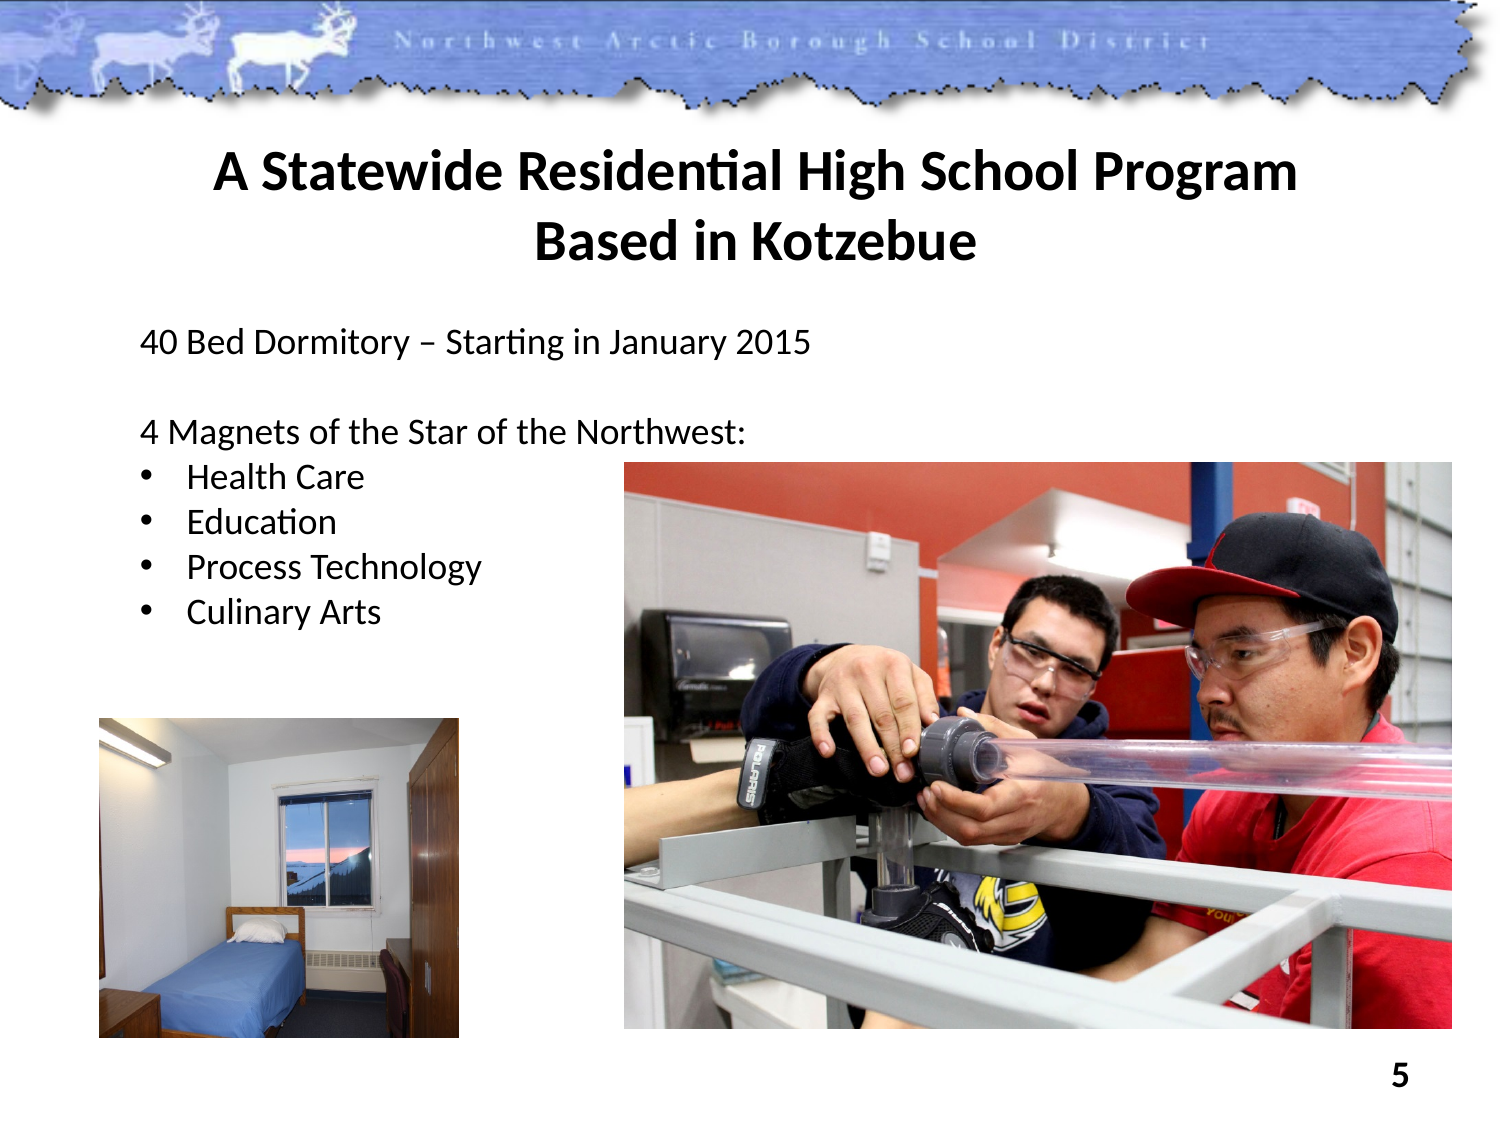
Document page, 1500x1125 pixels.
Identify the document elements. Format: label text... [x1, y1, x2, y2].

picture [624, 462, 1452, 1029]
text_box A Statewide Residential High School Program Based in Kotzebue 40 Bed Dormitory – Starting in January 2015 4 Magnets of the Star of the Northwest: Health Care Education Process Technology Culinary Arts [124, 135, 1388, 640]
picture [0, 0, 1500, 126]
slide_number 5 [1074, 1042, 1425, 1103]
picture [99, 718, 459, 1038]
